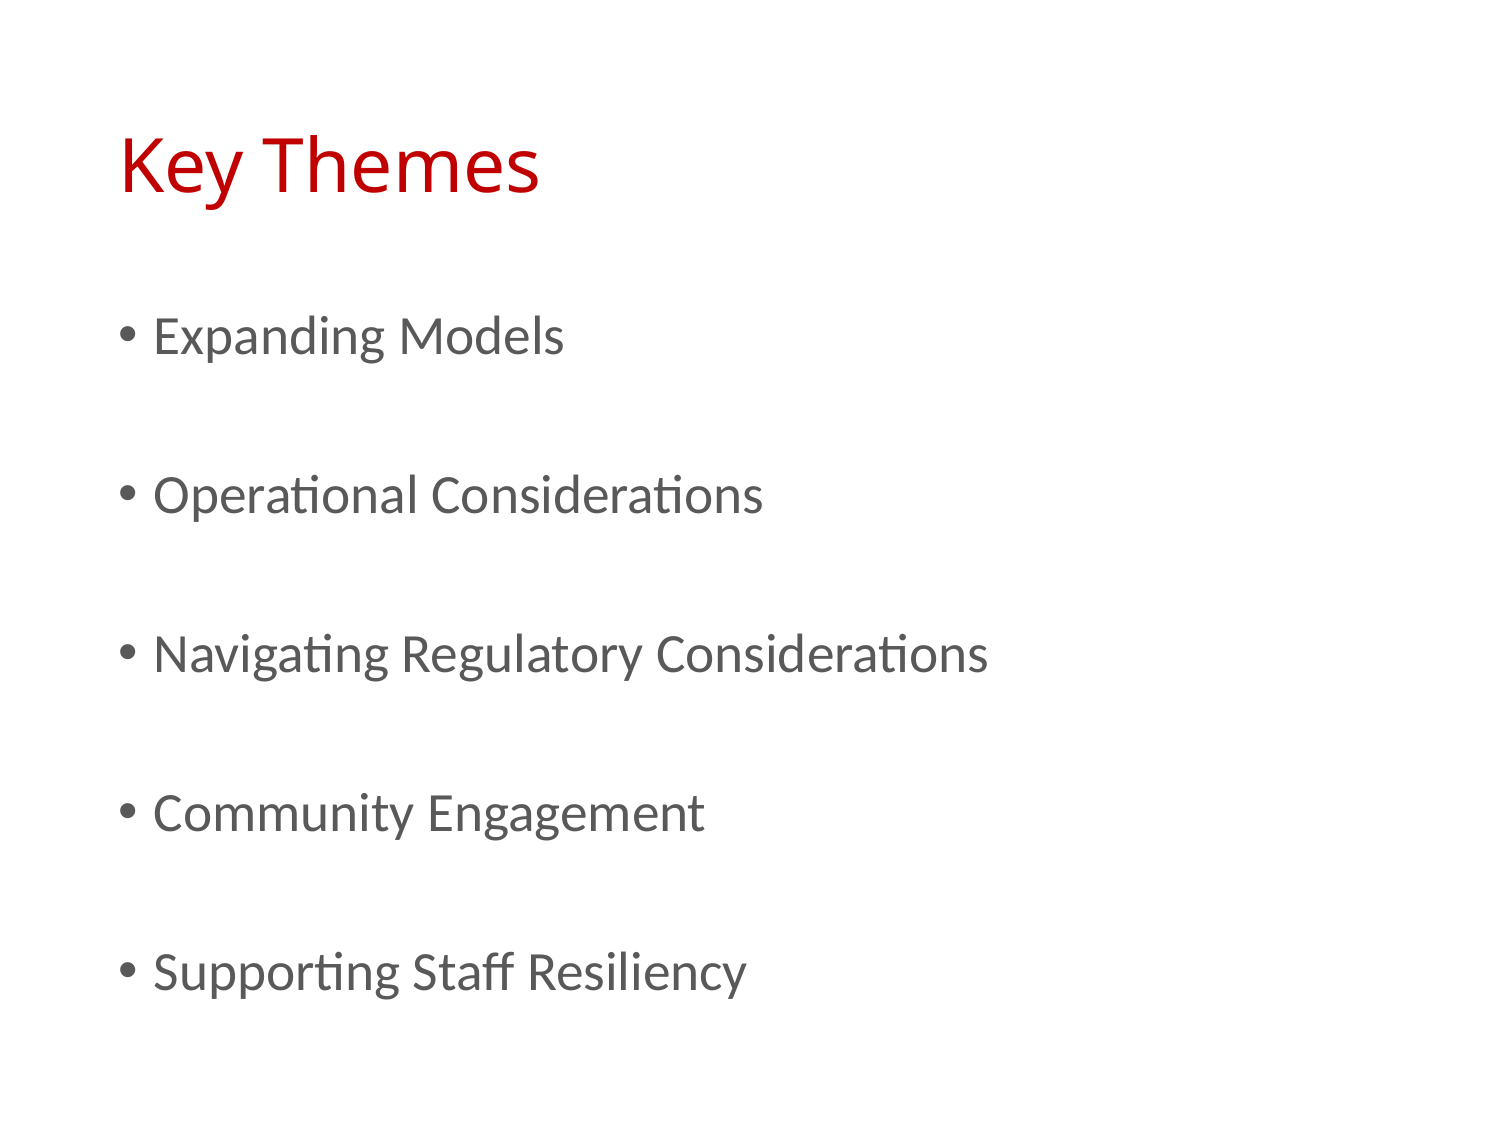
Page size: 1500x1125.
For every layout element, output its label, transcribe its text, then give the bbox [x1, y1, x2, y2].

title Key Themes [103, 59, 1397, 278]
list Expanding Models Operational Considerations Navigating Regulatory Considerations Community Engagement Supporting Staff Resiliency [103, 299, 1397, 1014]
